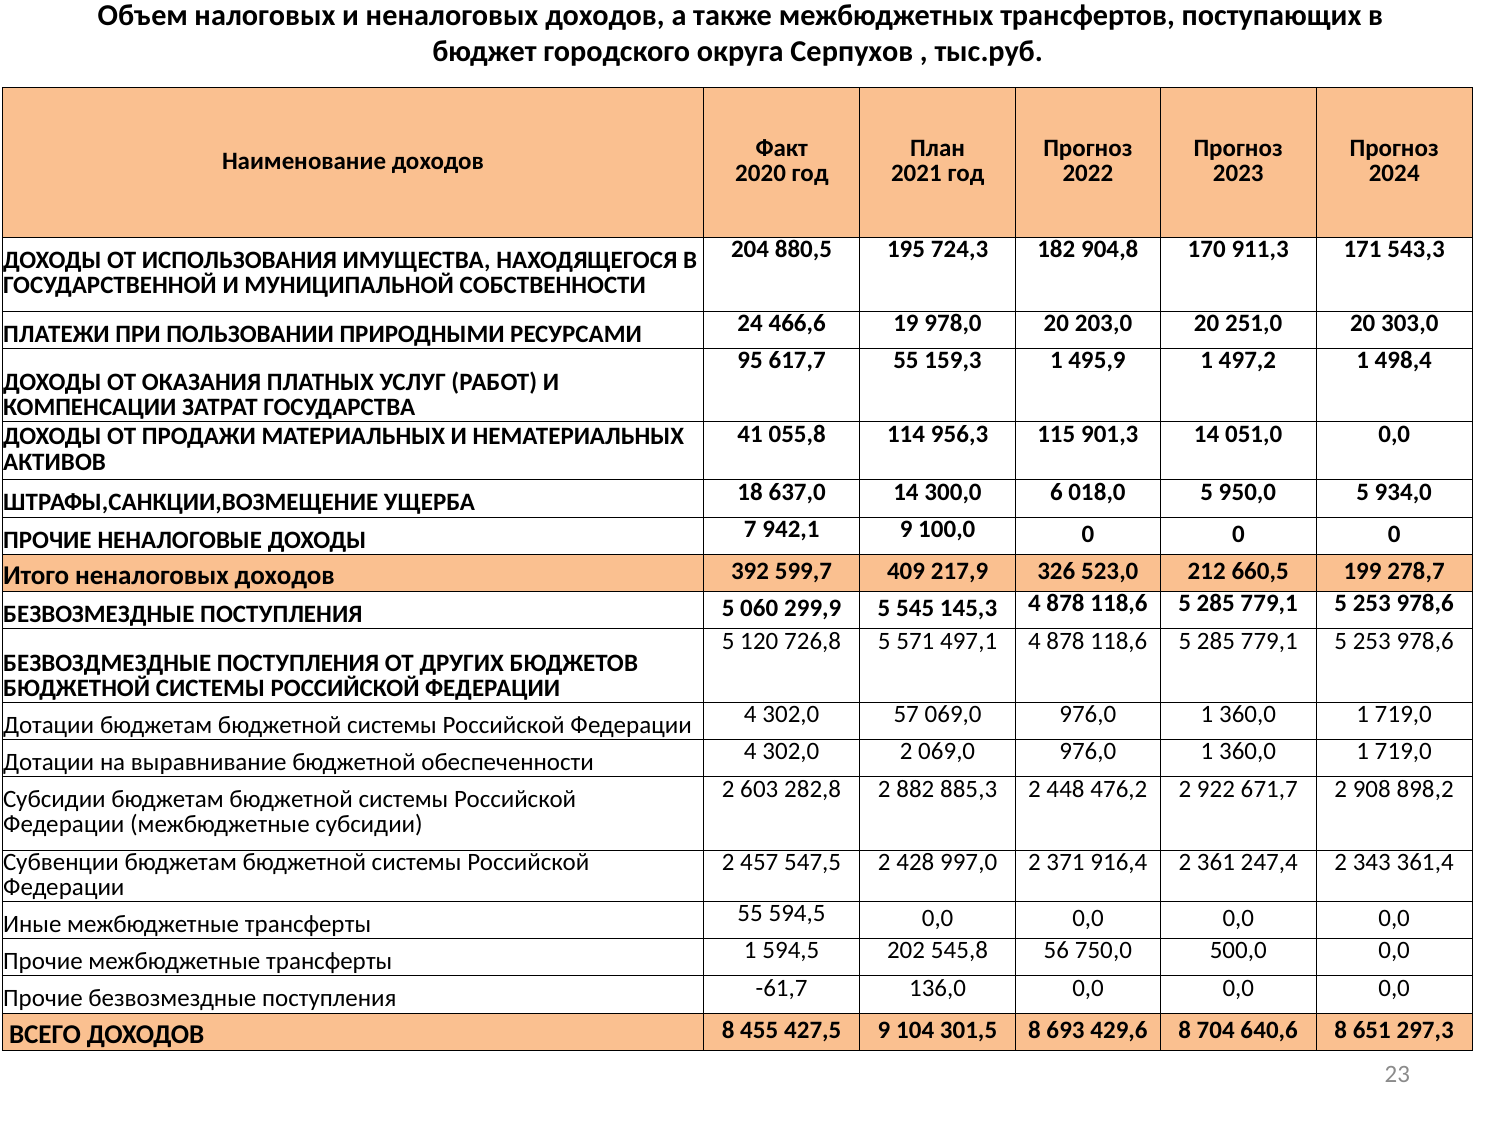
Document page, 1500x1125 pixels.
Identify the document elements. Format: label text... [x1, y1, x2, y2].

table_cell ПЛАТЕЖИ ПРИ ПОЛЬЗОВАНИИ ПРИРОДНЫМИ РЕСУРСАМИ [3, 312, 703, 348]
table_cell 5 571 497,1 [860, 629, 1015, 702]
table_cell 326 523,0 [1016, 555, 1160, 591]
table_cell 500,0 [1161, 939, 1316, 975]
table_cell 1 360,0 [1161, 703, 1316, 739]
table_cell ДОХОДЫ ОТ ИСПОЛЬЗОВАНИЯ ИМУЩЕСТВА, НАХОДЯЩЕГОСЯ В ГОСУДАРСТВЕННОЙ И МУНИЦИПАЛЬНОЙ СОБСТВЕННОСТИ [3, 238, 703, 311]
table_header Наименование доходов [3, 88, 703, 237]
table_cell 1 497,2 [1161, 349, 1316, 421]
table_cell 171 543,3 [1317, 238, 1472, 311]
table_cell 0,0 [1317, 976, 1472, 1013]
table_cell 212 660,5 [1161, 555, 1316, 591]
table_header Прогноз 2024 [1317, 88, 1472, 237]
table_cell 2 361 247,4 [1161, 851, 1316, 901]
table_cell 1 360,0 [1161, 740, 1316, 776]
table_cell ШТРАФЫ,САНКЦИИ,ВОЗМЕЩЕНИЕ УЩЕРБА [3, 480, 703, 517]
table_cell 8 693 429,6 [1016, 1014, 1160, 1050]
table_header Факт 2020 год [704, 88, 859, 237]
table_cell 0 [1161, 518, 1316, 554]
table_cell 0,0 [1016, 976, 1160, 1013]
table_cell 195 724,3 [860, 238, 1015, 311]
table_cell 5 253 978,6 [1317, 592, 1472, 628]
table_cell 5 934,0 [1317, 480, 1472, 517]
table_cell 5 545 145,3 [860, 592, 1015, 628]
table_cell 55 594,5 [704, 902, 859, 938]
table_cell 2 448 476,2 [1016, 777, 1160, 850]
title Объем налоговых и неналоговых доходов, а также межбюджетных трансфертов, поступающих в бюджет городского округа Серпухов , тыс.руб. [62, 0, 1413, 75]
table_cell 202 545,8 [860, 939, 1015, 975]
table_cell 1 495,9 [1016, 349, 1160, 421]
table_cell 2 922 671,7 [1161, 777, 1316, 850]
table_cell Итого неналоговых доходов [3, 555, 703, 591]
table_cell БЕЗВОЗМЕЗДНЫЕ ПОСТУПЛЕНИЯ [3, 592, 703, 628]
table_cell 1 719,0 [1317, 703, 1472, 739]
table_cell ПРОЧИЕ НЕНАЛОГОВЫЕ ДОХОДЫ [3, 518, 703, 554]
table_cell Прочие безвозмездные поступления [3, 976, 703, 1013]
table_cell 24 466,6 [704, 312, 859, 348]
table_cell -61,7 [704, 976, 859, 1013]
table_cell Субсидии бюджетам бюджетной системы Российской Федерации (межбюджетные субсидии) [3, 777, 703, 850]
table_cell 18 637,0 [704, 480, 859, 517]
table_cell Субвенции бюджетам бюджетной системы Российской Федерации [3, 851, 703, 901]
table_cell 20 303,0 [1317, 312, 1472, 348]
table_cell 8 651 297,3 [1317, 1014, 1472, 1050]
table_cell 2 908 898,2 [1317, 777, 1472, 850]
table_cell ВСЕГО ДОХОДОВ [3, 1014, 703, 1050]
table_cell 8 704 640,6 [1161, 1014, 1316, 1042]
table_cell ДОХОДЫ ОТ ОКАЗАНИЯ ПЛАТНЫХ УСЛУГ (РАБОТ) И КОМПЕНСАЦИИ ЗАТРАТ ГОСУДАРСТВА [3, 349, 703, 421]
table_cell 2 882 885,3 [860, 777, 1015, 850]
table_cell 409 217,9 [860, 555, 1015, 591]
table_cell Дотации на выравнивание бюджетной обеспеченности [3, 740, 703, 776]
table_cell Иные межбюджетные трансферты [3, 902, 703, 938]
table_cell 136,0 [860, 976, 1015, 1013]
table_cell 0,0 [1161, 976, 1316, 1013]
table_cell 0,0 [1016, 902, 1160, 938]
table_cell 5 950,0 [1161, 480, 1316, 517]
table_cell 5 253 978,6 [1317, 629, 1472, 702]
table_cell 0,0 [1317, 939, 1472, 975]
table_cell 5 285 779,1 [1161, 592, 1316, 628]
table_cell 55 159,3 [860, 349, 1015, 421]
table_cell 392 599,7 [704, 555, 859, 591]
table_cell 1 719,0 [1317, 740, 1472, 776]
table_cell 8 455 427,5 [704, 1014, 859, 1050]
table_cell 4 302,0 [704, 740, 859, 776]
table_cell Прочие межбюджетные трансферты [3, 939, 703, 975]
table_cell 0 [1317, 518, 1472, 554]
table_cell 0 [1016, 518, 1160, 554]
table_header План 2021 год [860, 88, 1015, 237]
table_cell 95 617,7 [704, 349, 859, 421]
table_cell 4 302,0 [704, 703, 859, 739]
table_header Прогноз 2022 [1016, 88, 1160, 237]
table_cell 2 343 361,4 [1317, 851, 1472, 901]
table_cell БЕЗВОЗДМЕЗДНЫЕ ПОСТУПЛЕНИЯ ОТ ДРУГИХ БЮДЖЕТОВ БЮДЖЕТНОЙ СИСТЕМЫ РОССИЙСКОЙ ФЕДЕРАЦИИ [3, 629, 703, 702]
table_cell 1 594,5 [704, 939, 859, 975]
table_cell 4 878 118,6 [1016, 629, 1160, 702]
table_cell 0,0 [1317, 422, 1472, 479]
table_cell 976,0 [1016, 740, 1160, 776]
table_cell 2 428 997,0 [860, 851, 1015, 901]
table_cell 115 901,3 [1016, 422, 1160, 479]
table_cell 19 978,0 [860, 312, 1015, 348]
table_cell 6 018,0 [1016, 480, 1160, 517]
table_cell ДОХОДЫ ОТ ПРОДАЖИ МАТЕРИАЛЬНЫХ И НЕМАТЕРИАЛЬНЫХ АКТИВОВ [3, 422, 703, 479]
table_cell 1 498,4 [1317, 349, 1472, 421]
table_cell 204 880,5 [704, 238, 859, 311]
table_cell 0,0 [860, 902, 1015, 938]
table_cell 0,0 [1161, 902, 1316, 938]
table_cell 2 603 282,8 [704, 777, 859, 850]
table_cell 2 371 916,4 [1016, 851, 1160, 901]
table_cell 5 120 726,8 [704, 629, 859, 702]
table_cell 20 251,0 [1161, 312, 1316, 348]
table_cell 2 457 547,5 [704, 851, 859, 901]
table_cell 4 878 118,6 [1016, 592, 1160, 628]
table_cell 57 069,0 [860, 703, 1015, 739]
table_cell 9 100,0 [860, 518, 1015, 554]
table_cell Дотации бюджетам бюджетной системы Российской Федерации [3, 703, 703, 739]
table_cell 5 285 779,1 [1161, 629, 1316, 702]
table_cell 14 300,0 [860, 480, 1015, 517]
table_cell 5 060 299,9 [704, 592, 859, 628]
table_cell 199 278,7 [1317, 555, 1472, 591]
table_cell 41 055,8 [704, 422, 859, 479]
table_cell 14 051,0 [1161, 422, 1316, 479]
table_cell 976,0 [1016, 703, 1160, 739]
table_cell 9 104 301,5 [860, 1014, 1015, 1050]
table_cell 182 904,8 [1016, 238, 1160, 311]
table_cell 0,0 [1317, 902, 1472, 938]
slide_number 23 [1074, 1042, 1425, 1103]
table_header Прогноз 2023 [1161, 88, 1316, 237]
table_cell 20 203,0 [1016, 312, 1160, 348]
table_cell 7 942,1 [704, 518, 859, 554]
table_cell 56 750,0 [1016, 939, 1160, 975]
table_cell 170 911,3 [1161, 238, 1316, 311]
table_cell 114 956,3 [860, 422, 1015, 479]
table_cell 2 069,0 [860, 740, 1015, 776]
